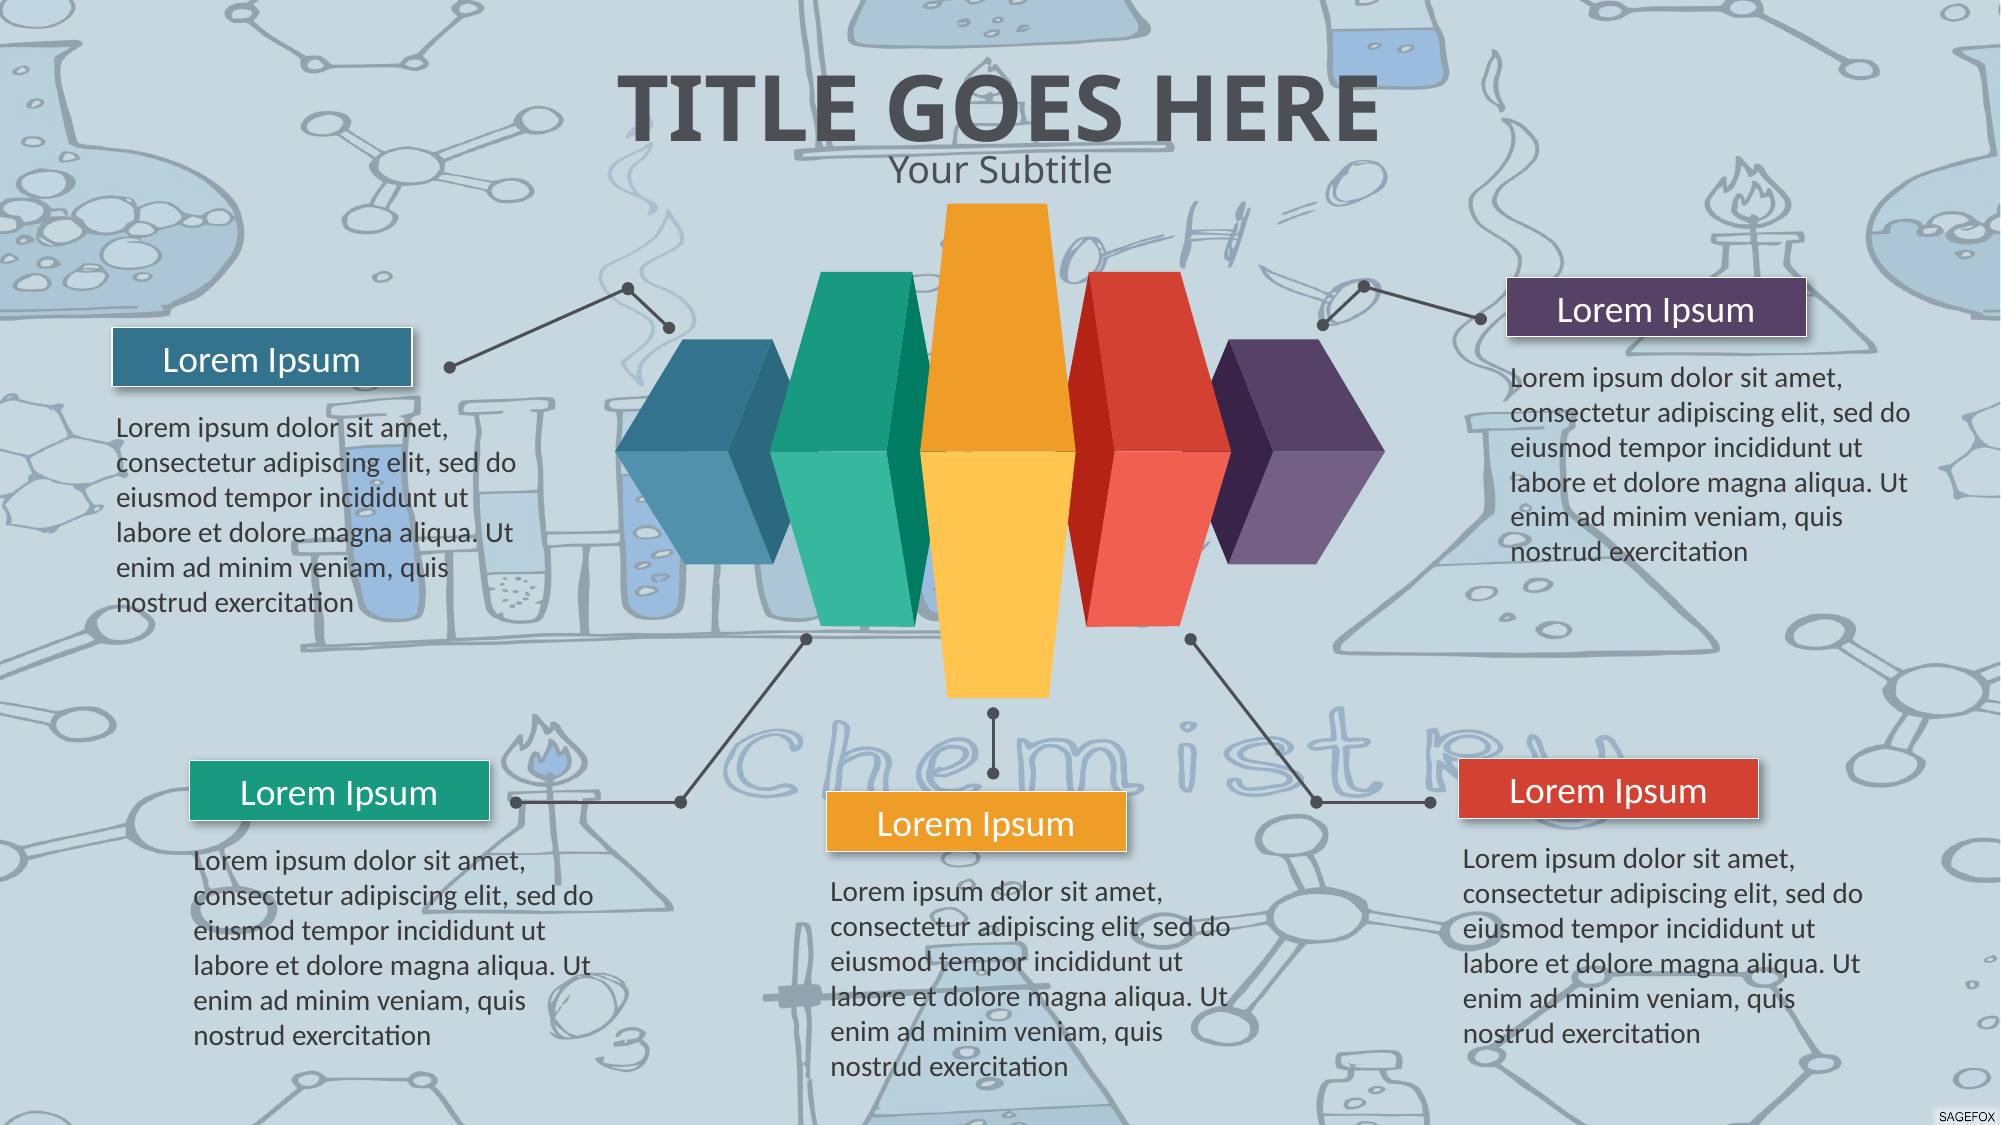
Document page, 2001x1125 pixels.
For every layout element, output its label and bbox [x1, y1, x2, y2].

text_box [183, 760, 614, 1059]
text_box [1232, 339, 1385, 565]
text_box [920, 203, 1076, 699]
text_box [769, 271, 920, 627]
text_box [1342, 269, 1462, 375]
text_box [106, 327, 537, 626]
text_box [1500, 276, 1931, 578]
text_box [1190, 639, 1431, 803]
text_box [1452, 758, 1884, 1057]
picture [1936, 1111, 1997, 1125]
text_box [515, 639, 807, 803]
text_box [614, 339, 769, 565]
text_box [548, 42, 1452, 199]
text_box [820, 791, 1251, 1090]
text_box [493, 257, 626, 438]
text_box [1076, 271, 1232, 627]
